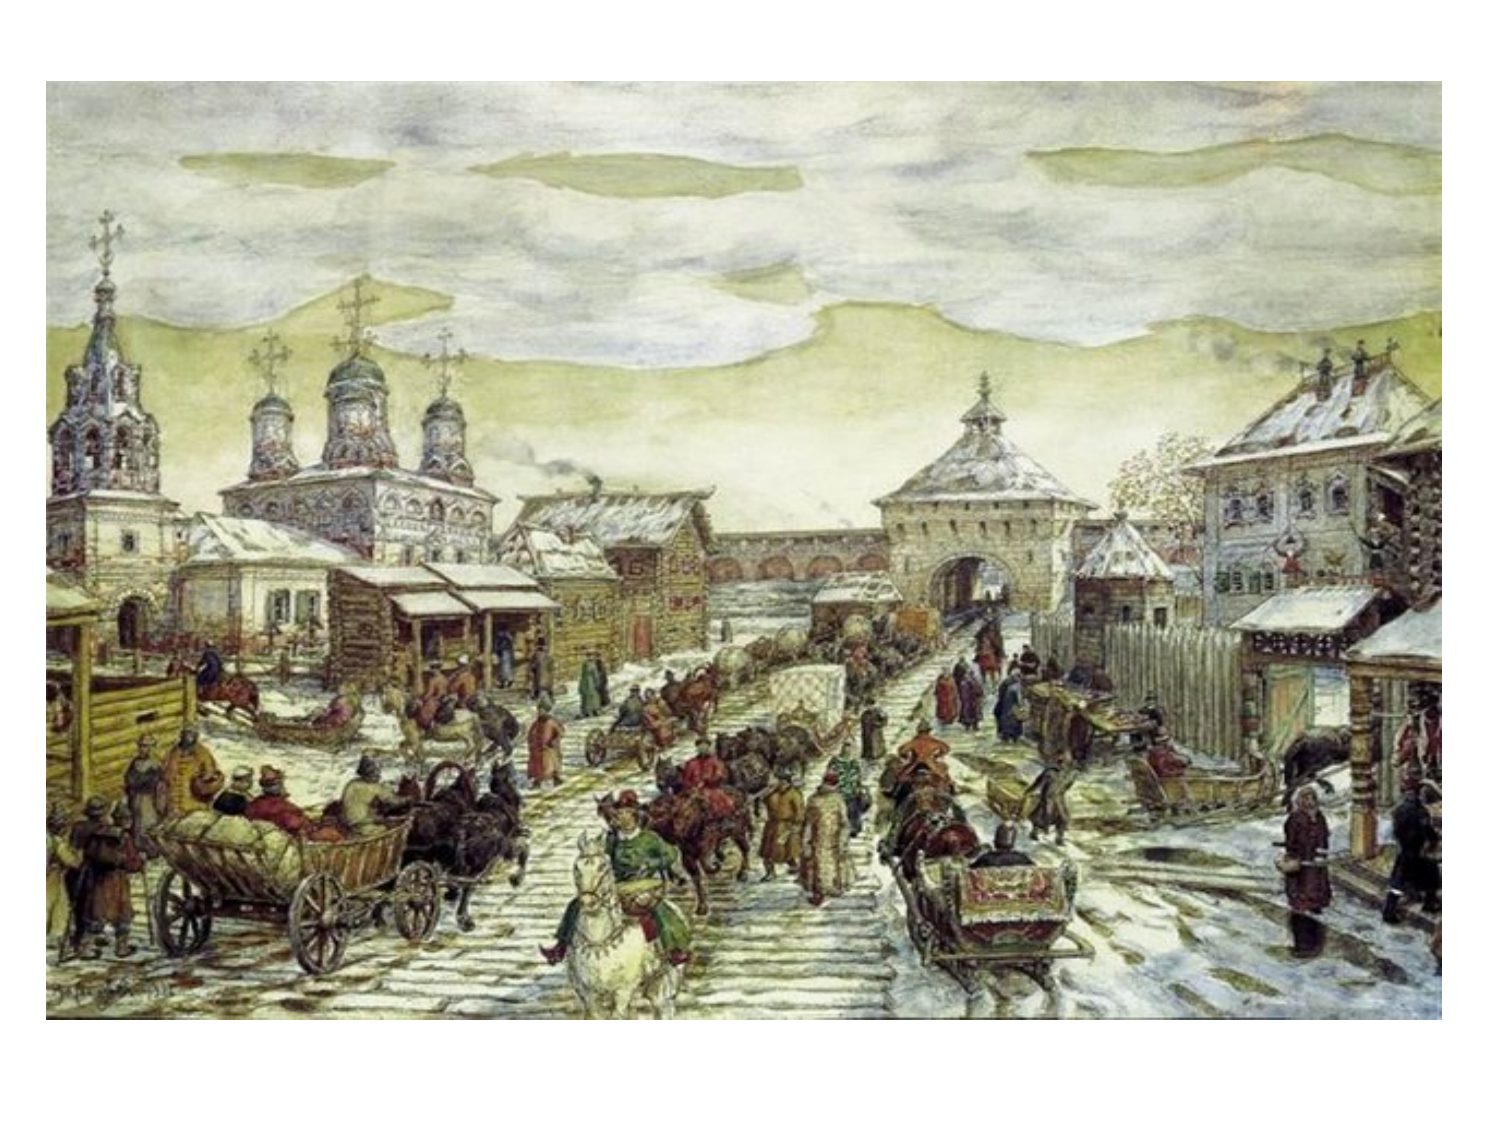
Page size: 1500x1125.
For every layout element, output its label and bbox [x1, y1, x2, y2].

picture [46, 81, 1442, 1020]
